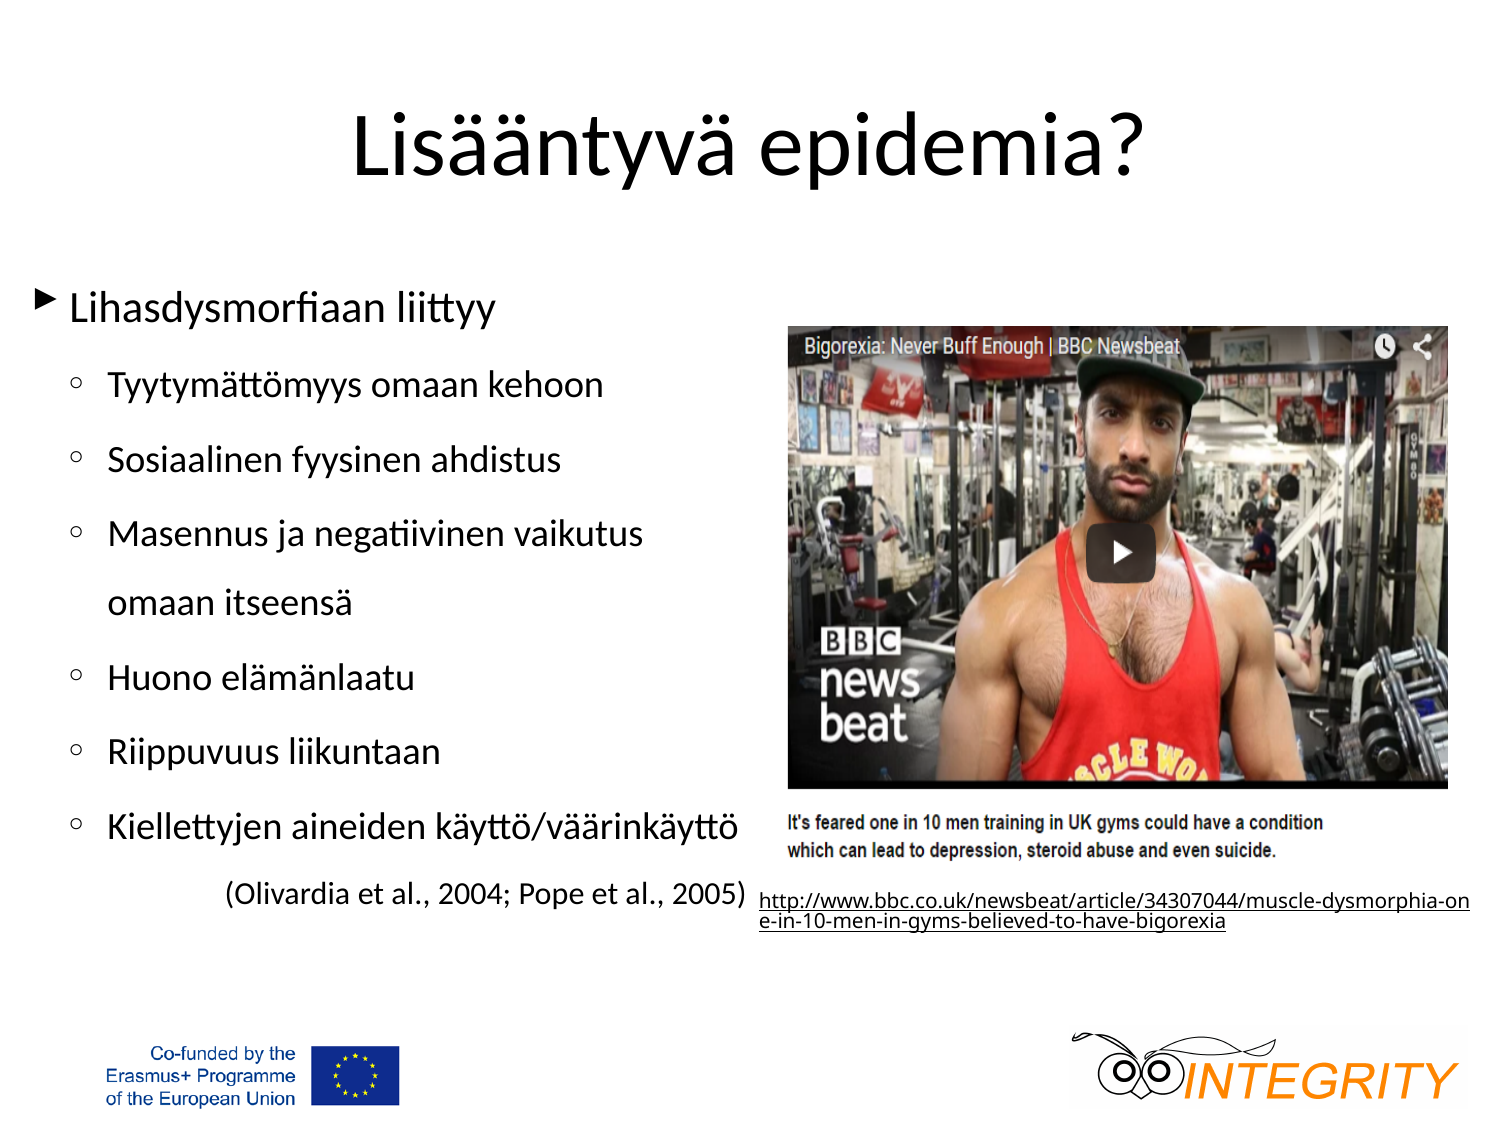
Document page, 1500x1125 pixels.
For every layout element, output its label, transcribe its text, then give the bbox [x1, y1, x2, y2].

picture [1069, 1025, 1468, 1109]
picture [88, 1029, 416, 1124]
text_box http://www.bbc.co.uk/newsbeat/article/34307044/muscle-dysmorphia-one-in-10-men-in-gyms-believed-to-have-bigorexia [744, 879, 1495, 948]
title Lisääntyvä epidemia? [75, 45, 1425, 233]
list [785, 326, 1449, 870]
list Lihasdysmorfiaan liittyy Tyytymättömyys omaan kehoon Sosiaalinen fyysinen ahdistus Masennus ja negatiivinen vaikutus omaan itseensä Huono elämänlaatu Riippuvuus liikuntaan Kiellettyjen aineiden käyttö/väärinkäyttö (Olivardia et al., 2004; Pope et al., 2005) [0, 242, 763, 986]
